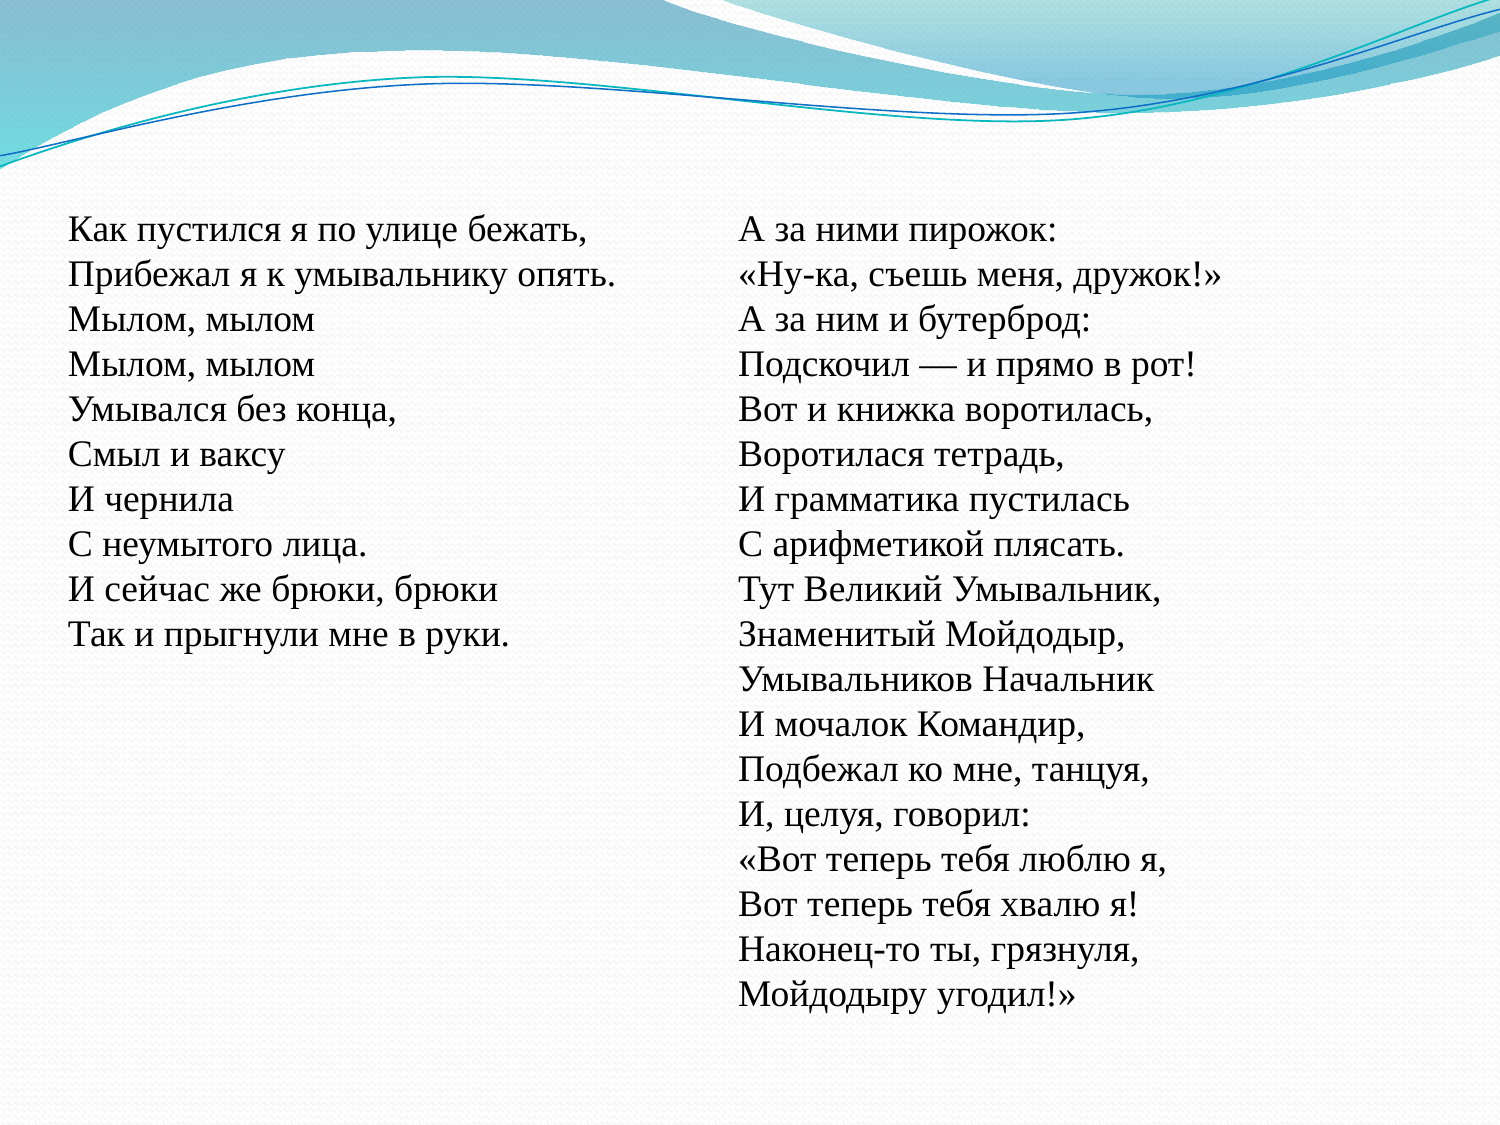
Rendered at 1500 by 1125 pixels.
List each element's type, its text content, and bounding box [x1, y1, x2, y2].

text_box А за ними пирожок: «Ну-ка, съешь меня, дружок!» А за ним и бутерброд: Подскочил — и прямо в рот! Вот и книжка воротилась, Воротилася тетрадь, И грамматика пустилась С арифметикой плясать. Тут Великий Умывальник, Знаменитый Мойдодыр, Умывальников Начальник И мочалок Командир, Подбежал ко мне, танцуя, И, целуя, говорил: «Вот теперь тебя люблю я, Вот теперь тебя хвалю я! Наконец-то ты, грязнуля, Мойдодыру угодил!» [723, 196, 1430, 1021]
text_box Как пустился я по улице бежать, Прибежал я к умывальнику опять. Мылом, мылом Мылом, мылом Умывался без конца, Смыл и ваксу И чернила С неумытого лица. И сейчас же брюки, брюки Так и прыгнули мне в руки. [53, 196, 723, 661]
